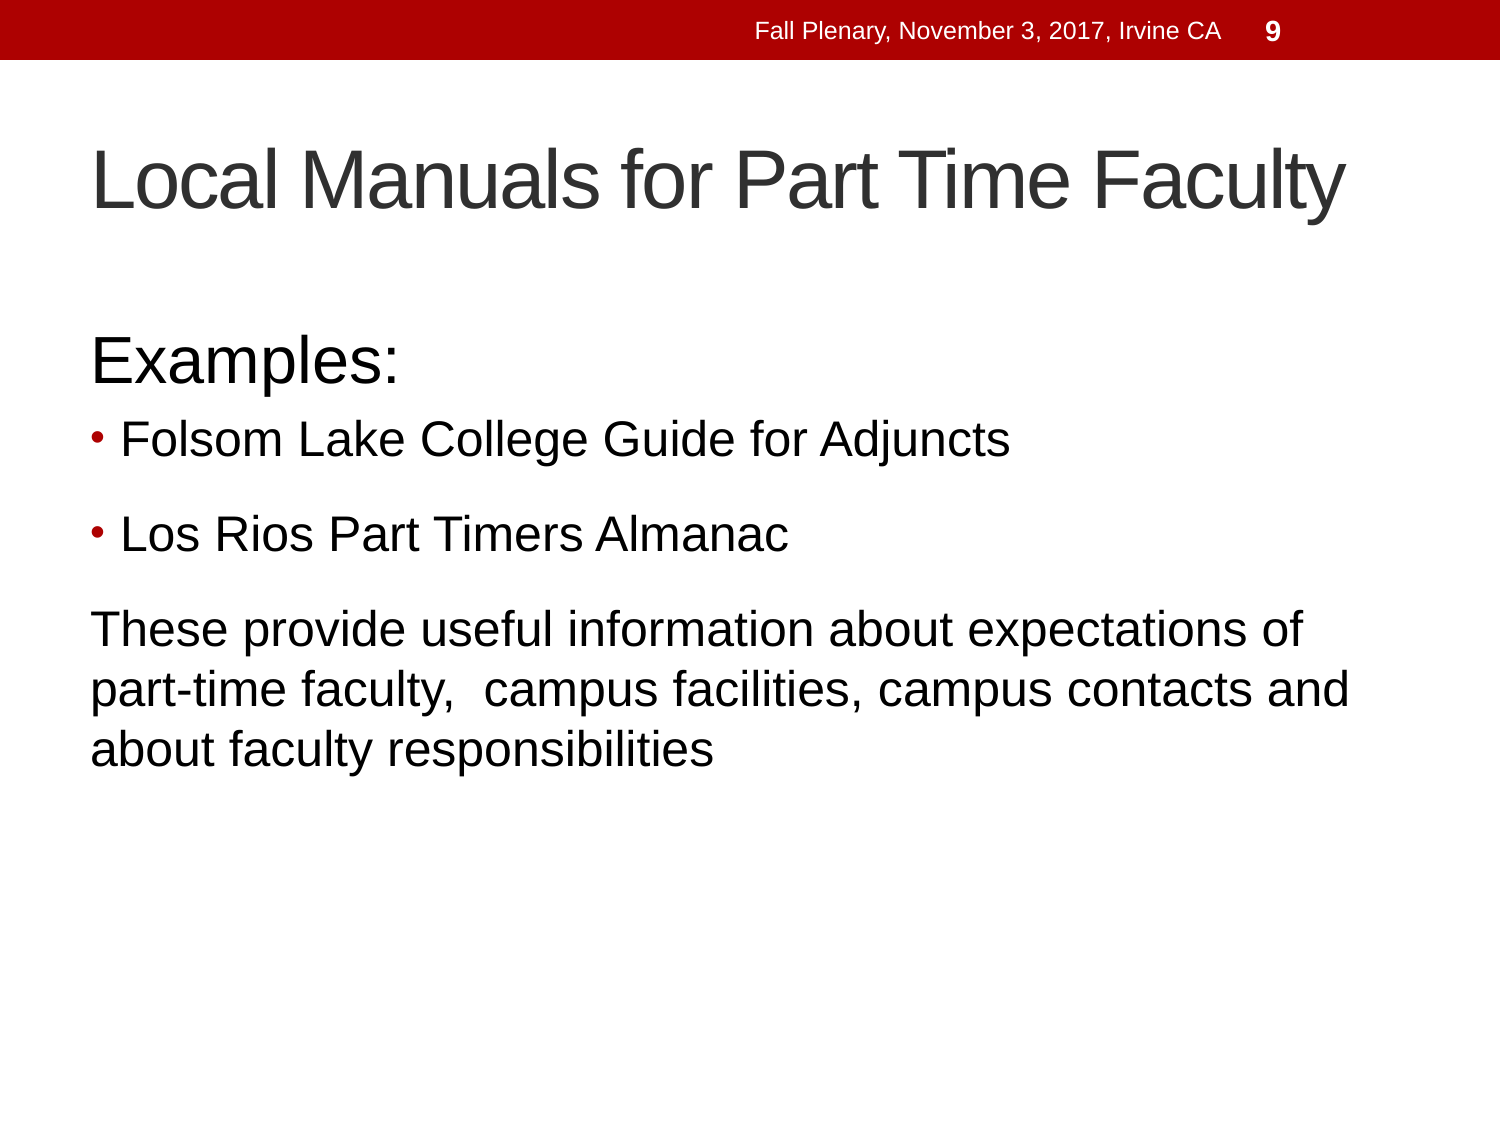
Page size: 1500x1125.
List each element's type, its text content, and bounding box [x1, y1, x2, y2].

title Local Manuals for Part Time Faculty [75, 87, 1425, 263]
list Examples: Folsom Lake College Guide for Adjuncts Los Rios Part Timers Almanac These provide useful information about expectations of part-time faculty, campus facilities, campus contacts and about faculty responsibilities [75, 309, 1425, 1063]
footer Fall Plenary, November 3, 2017, Irvine CA [562, 3, 1238, 57]
slide_number 9 [1250, 3, 1425, 57]
